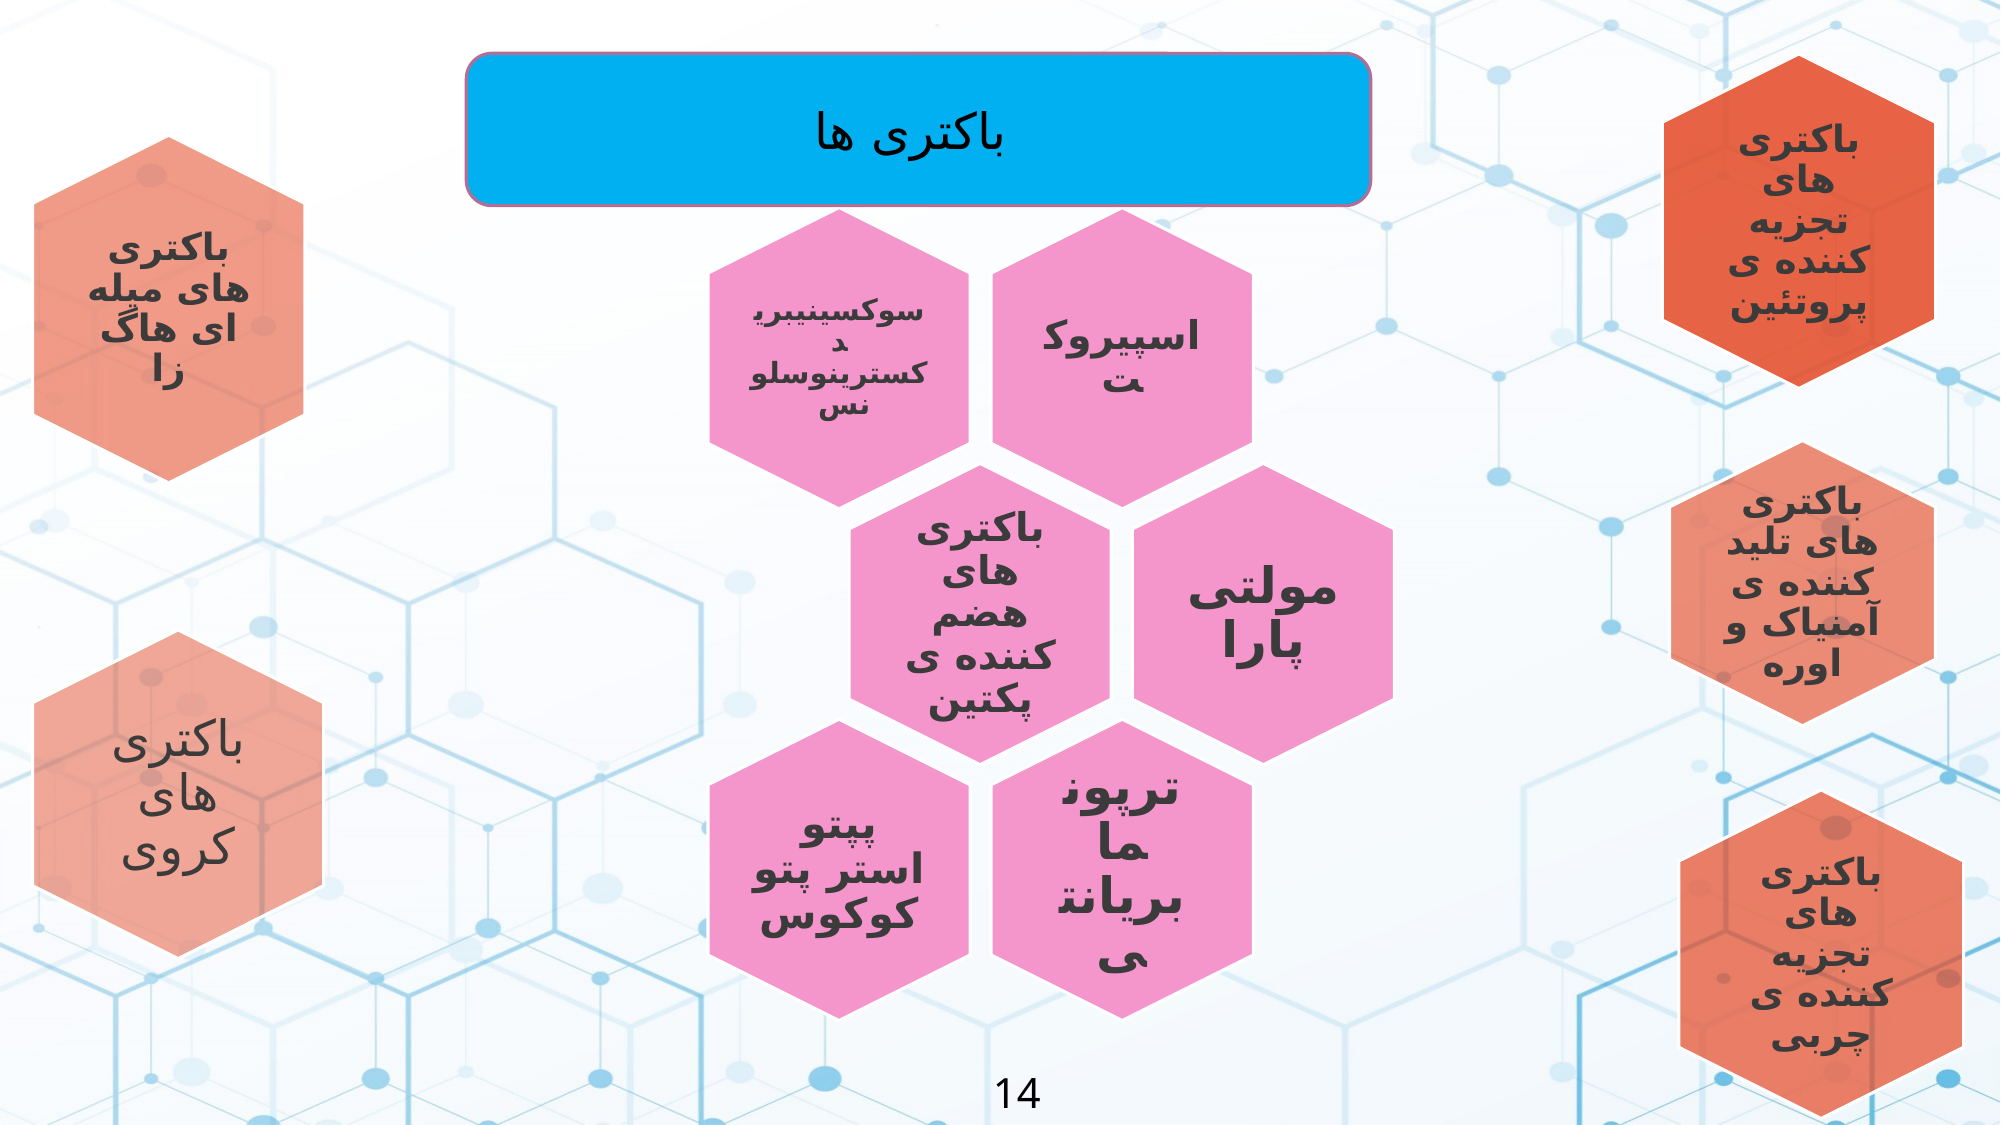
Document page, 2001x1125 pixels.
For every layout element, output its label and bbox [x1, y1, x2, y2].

text_box [0, 42, 2000, 1119]
picture [0, 0, 2001, 1125]
picture [0, 1119, 943, 1125]
